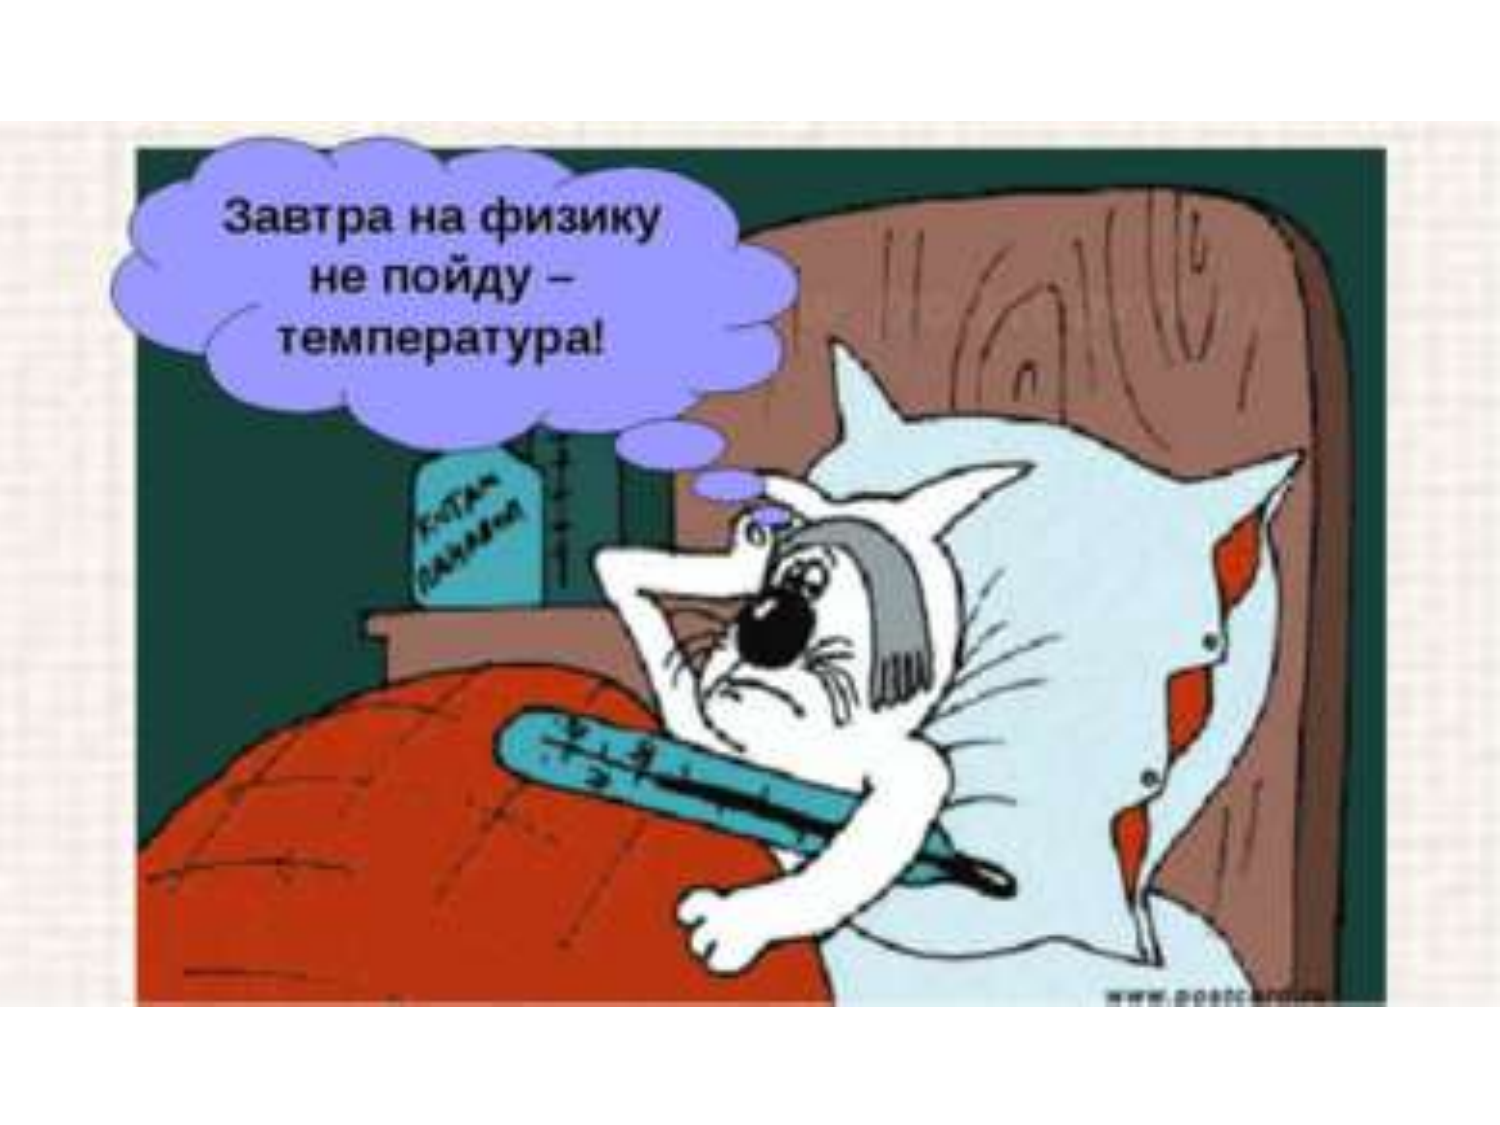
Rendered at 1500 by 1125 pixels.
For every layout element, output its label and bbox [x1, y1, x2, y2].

picture [0, 120, 1500, 1008]
